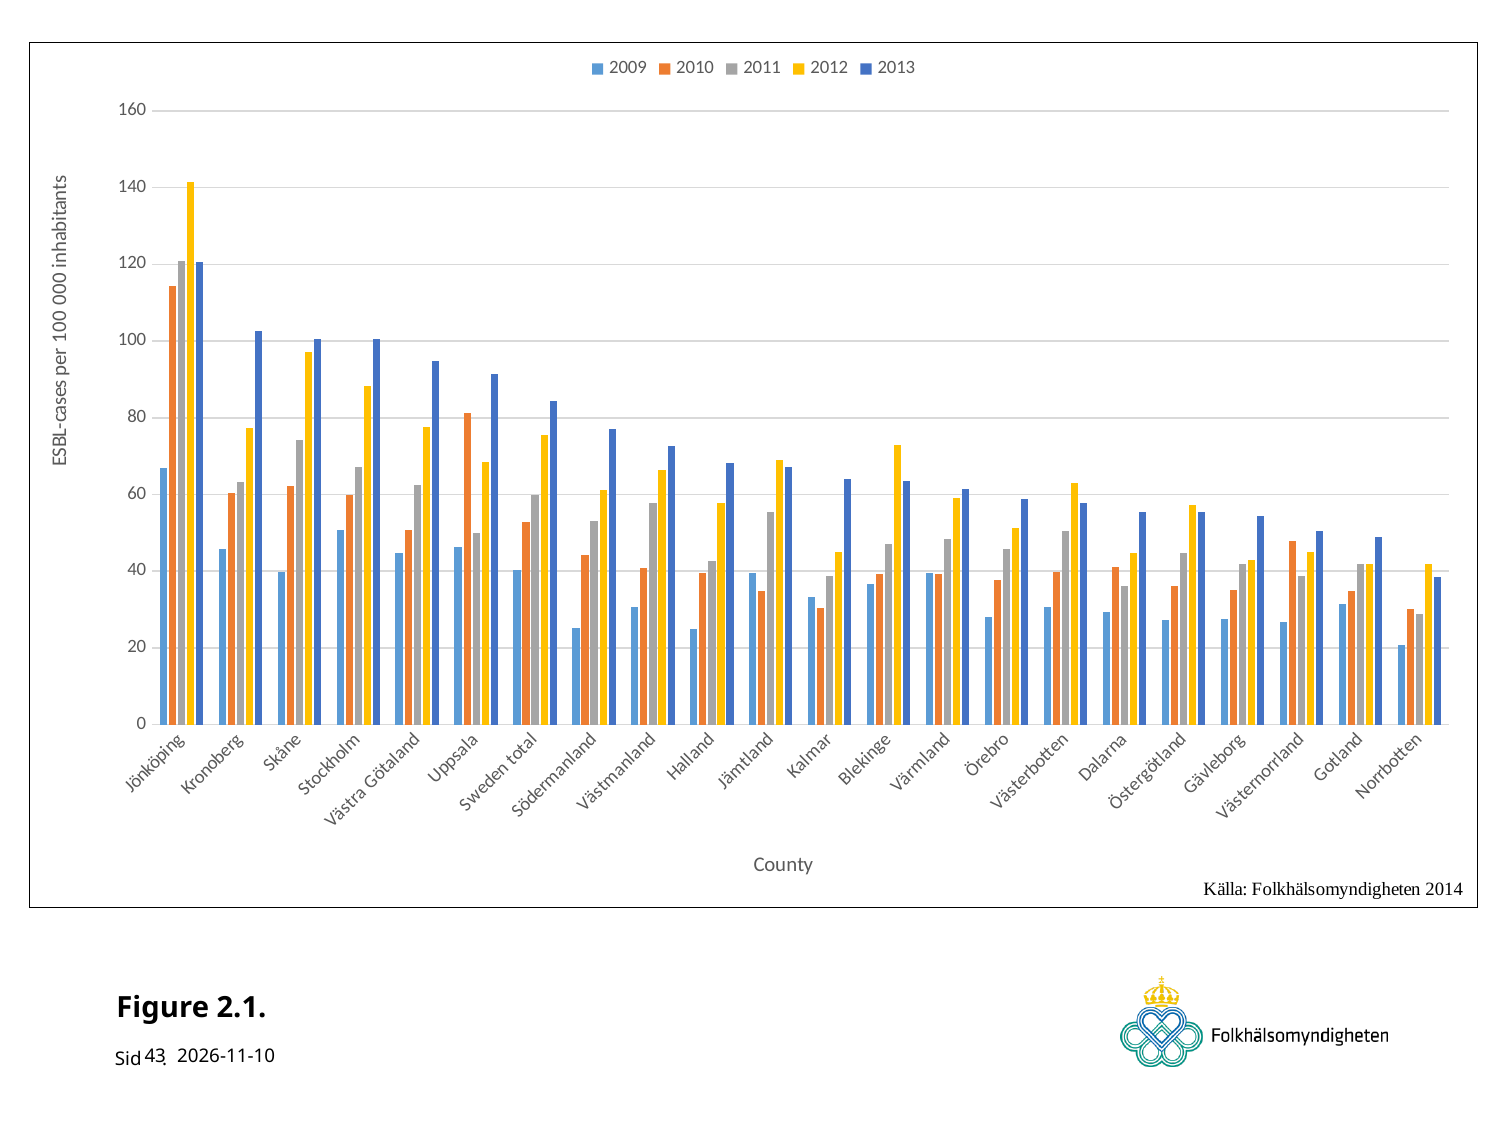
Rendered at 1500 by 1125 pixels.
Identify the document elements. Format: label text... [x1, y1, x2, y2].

picture [1120, 976, 1388, 1067]
title Figure 2.1. [116, 956, 597, 1024]
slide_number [177, 1039, 306, 1070]
slide_number 43 [116, 1039, 167, 1070]
chart [29, 42, 1478, 908]
